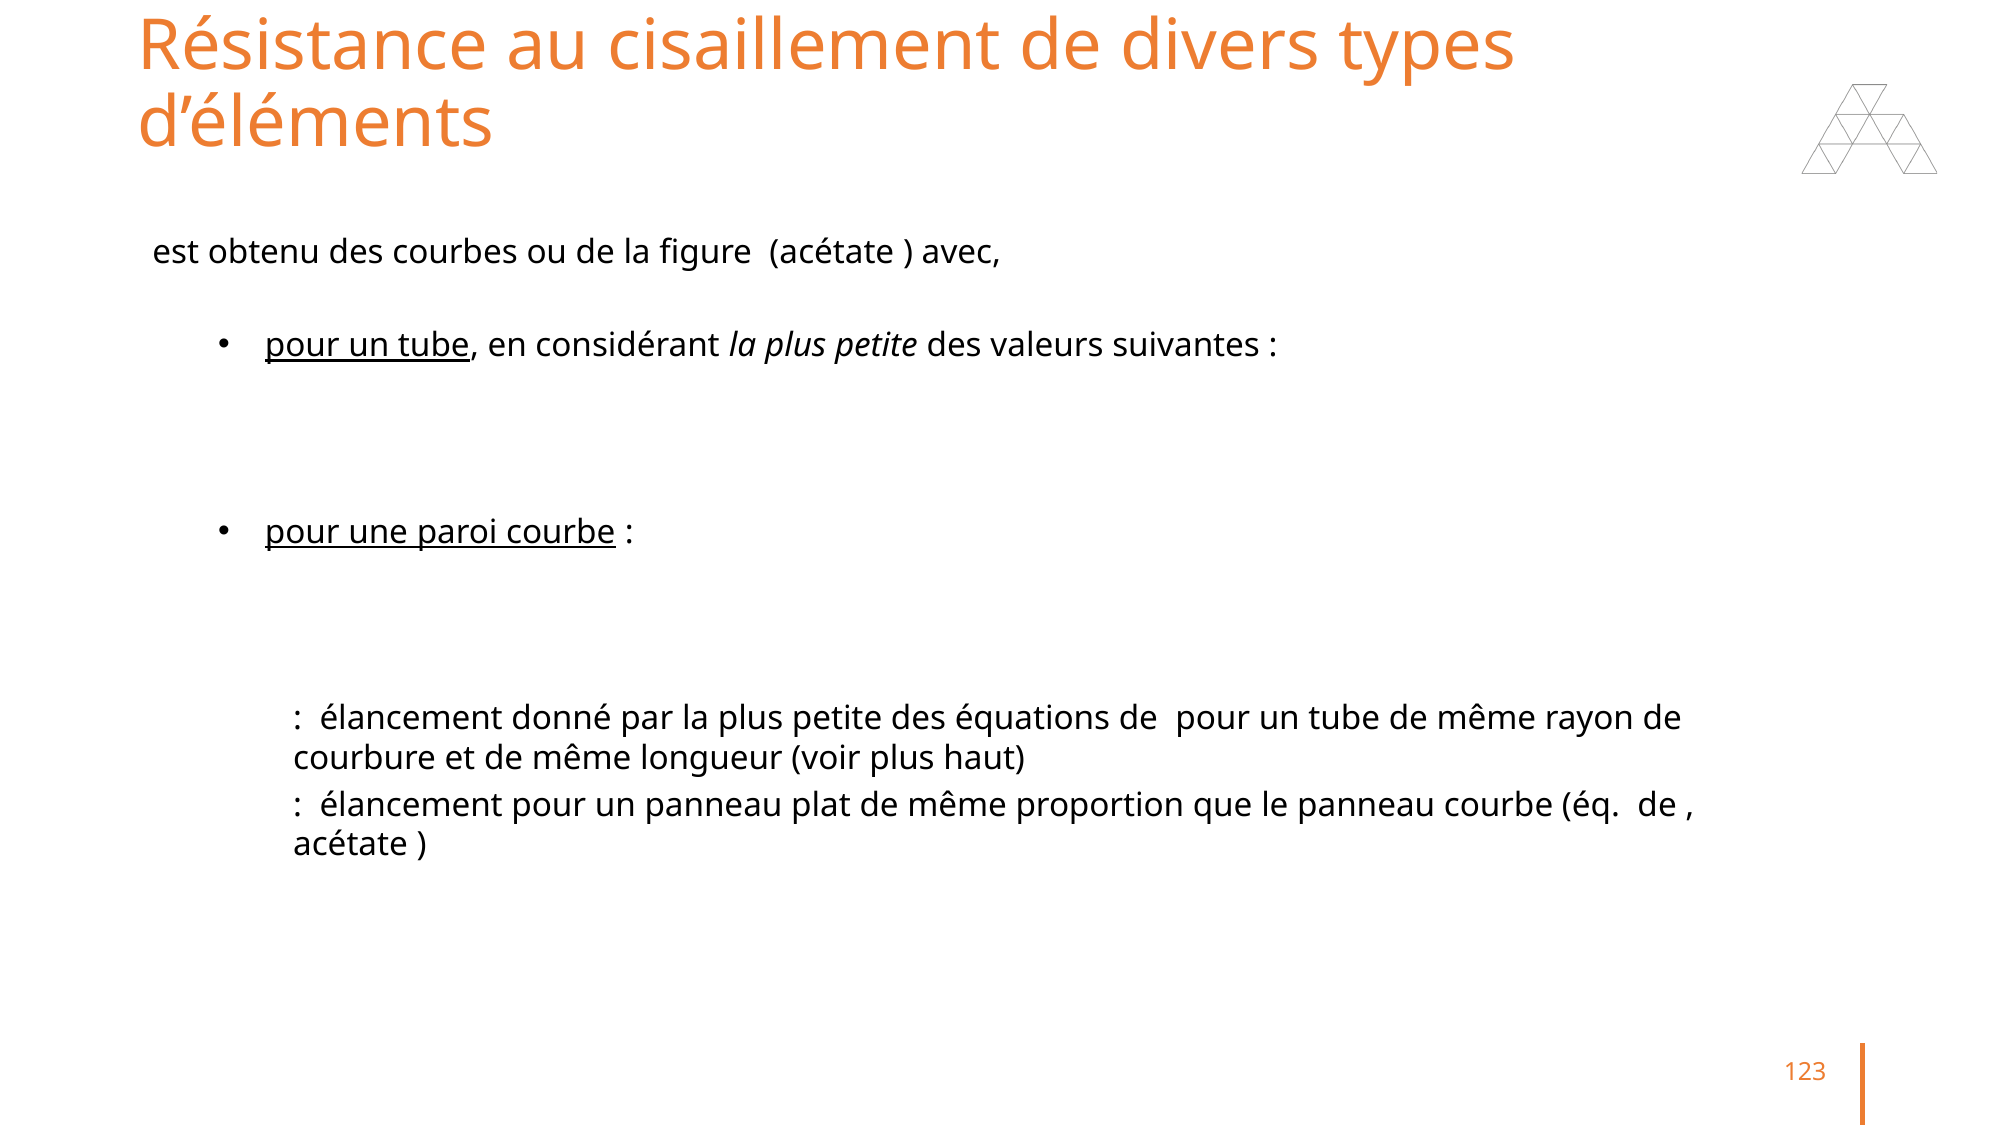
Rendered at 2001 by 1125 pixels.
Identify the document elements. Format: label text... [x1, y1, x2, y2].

title Résistance au cisaillement de divers types d’éléments [137, 9, 1749, 162]
slide_number 123 [1643, 1042, 1842, 1103]
